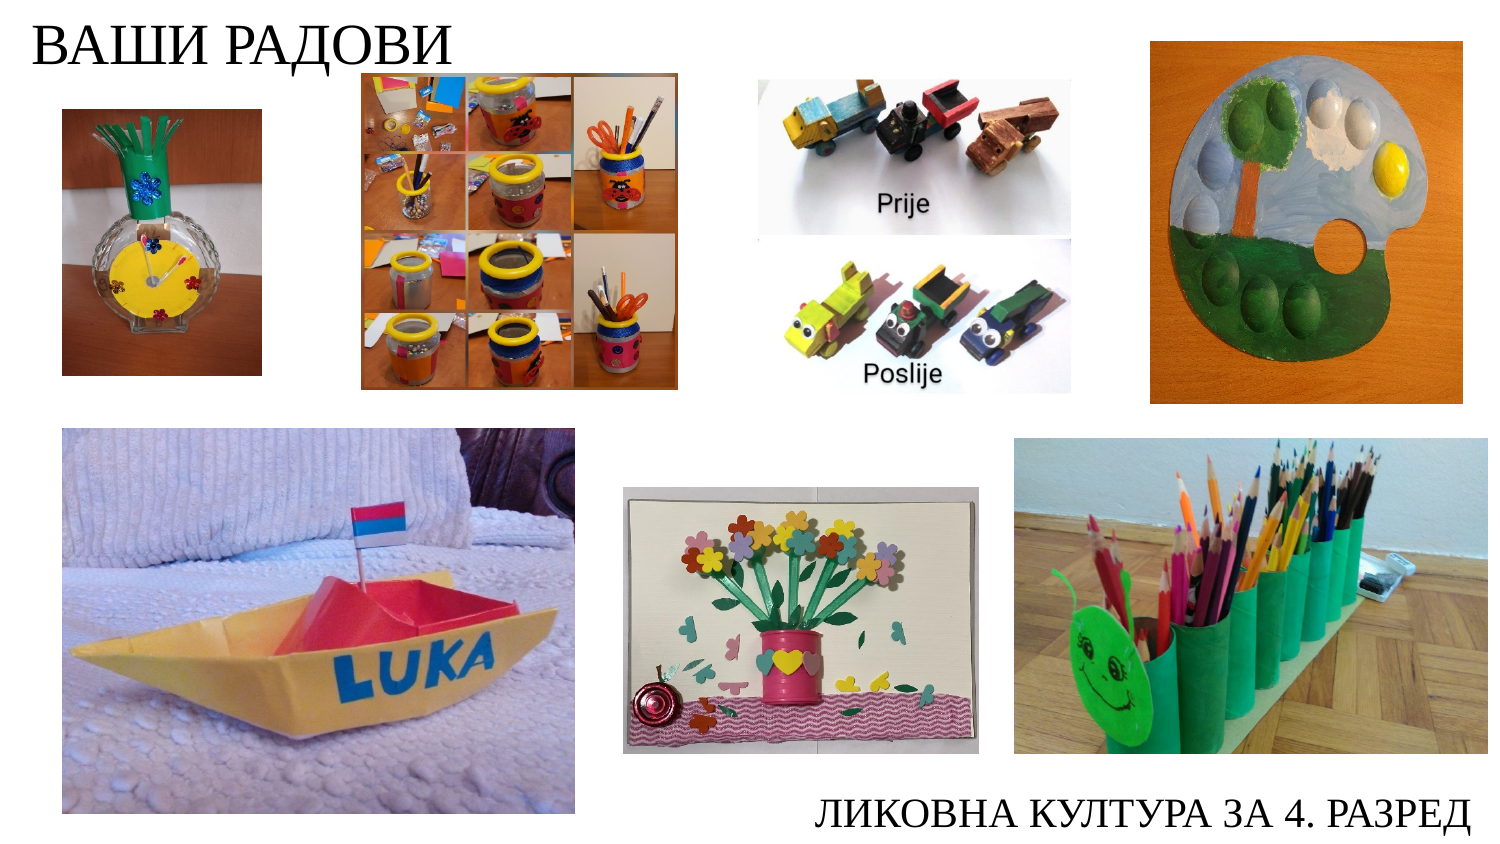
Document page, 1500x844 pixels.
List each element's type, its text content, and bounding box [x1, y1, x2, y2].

picture [1014, 438, 1488, 755]
picture [361, 73, 678, 390]
picture [62, 428, 576, 814]
picture [750, 73, 1078, 400]
text_box ВАШИ РАДОВИ [5, 0, 481, 84]
text_box ЛИКОВНА КУЛТУРА ЗА 4. РАЗРЕД [799, 778, 1488, 843]
picture [623, 487, 979, 755]
picture [62, 109, 262, 376]
picture [1149, 41, 1463, 404]
